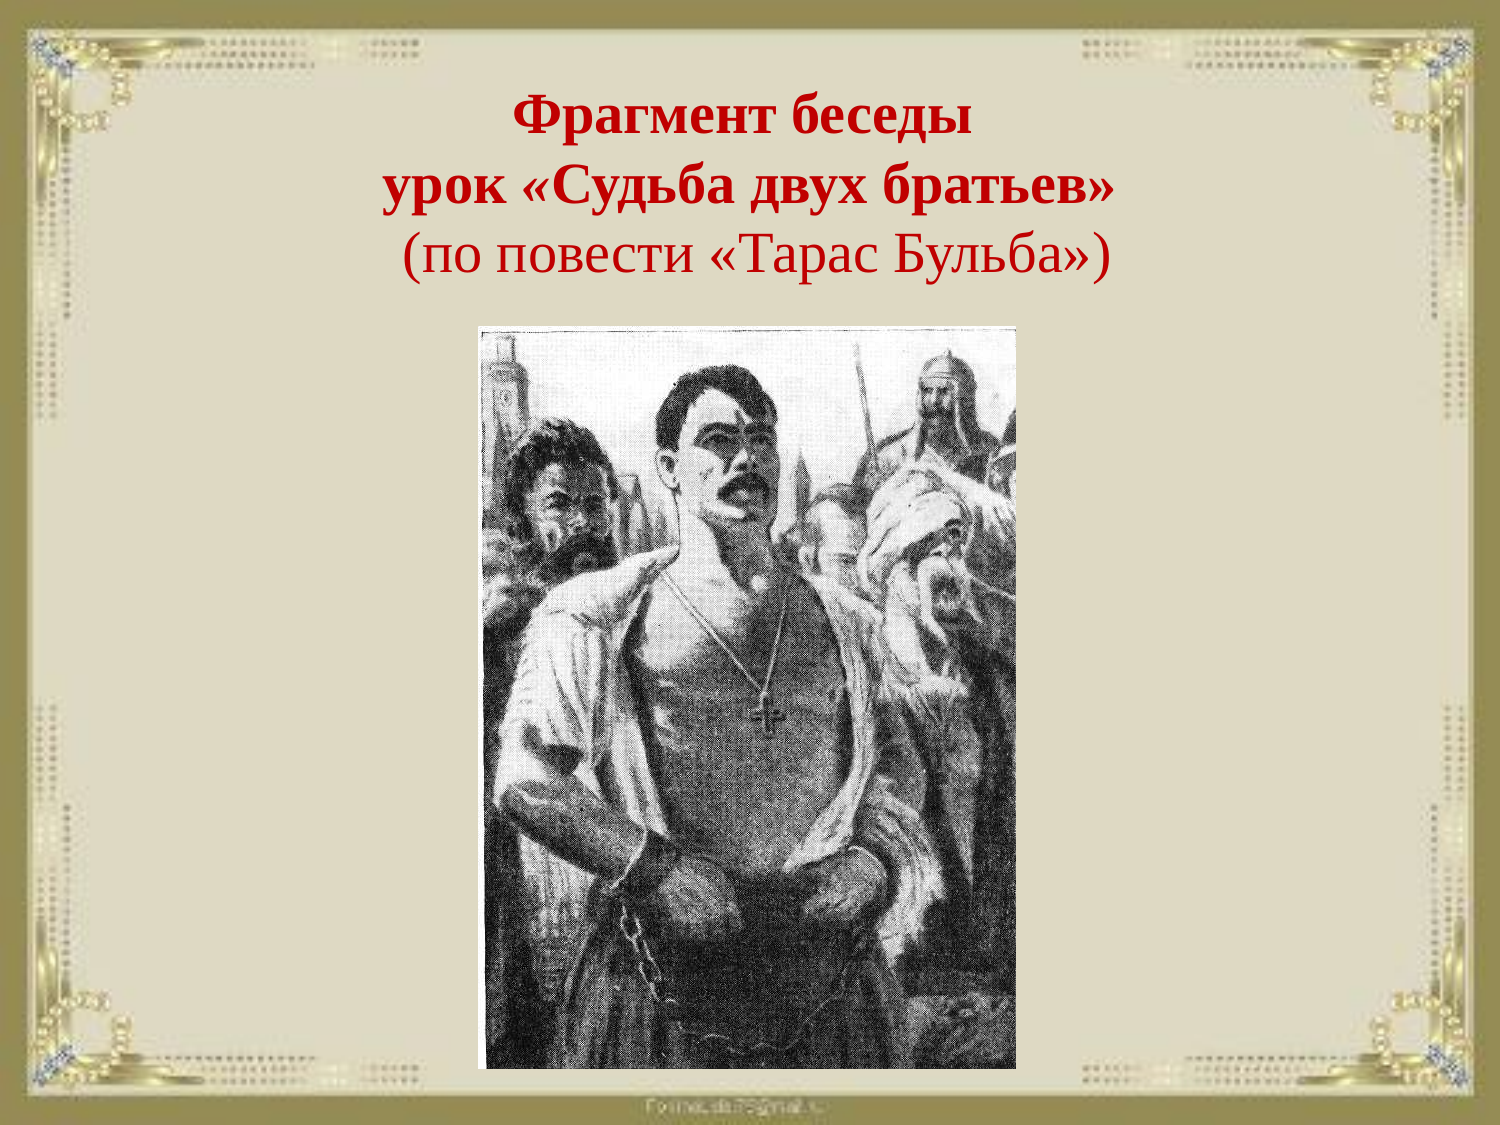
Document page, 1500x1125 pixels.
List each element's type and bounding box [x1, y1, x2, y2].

list [478, 325, 1016, 1069]
picture [0, 0, 1500, 1125]
